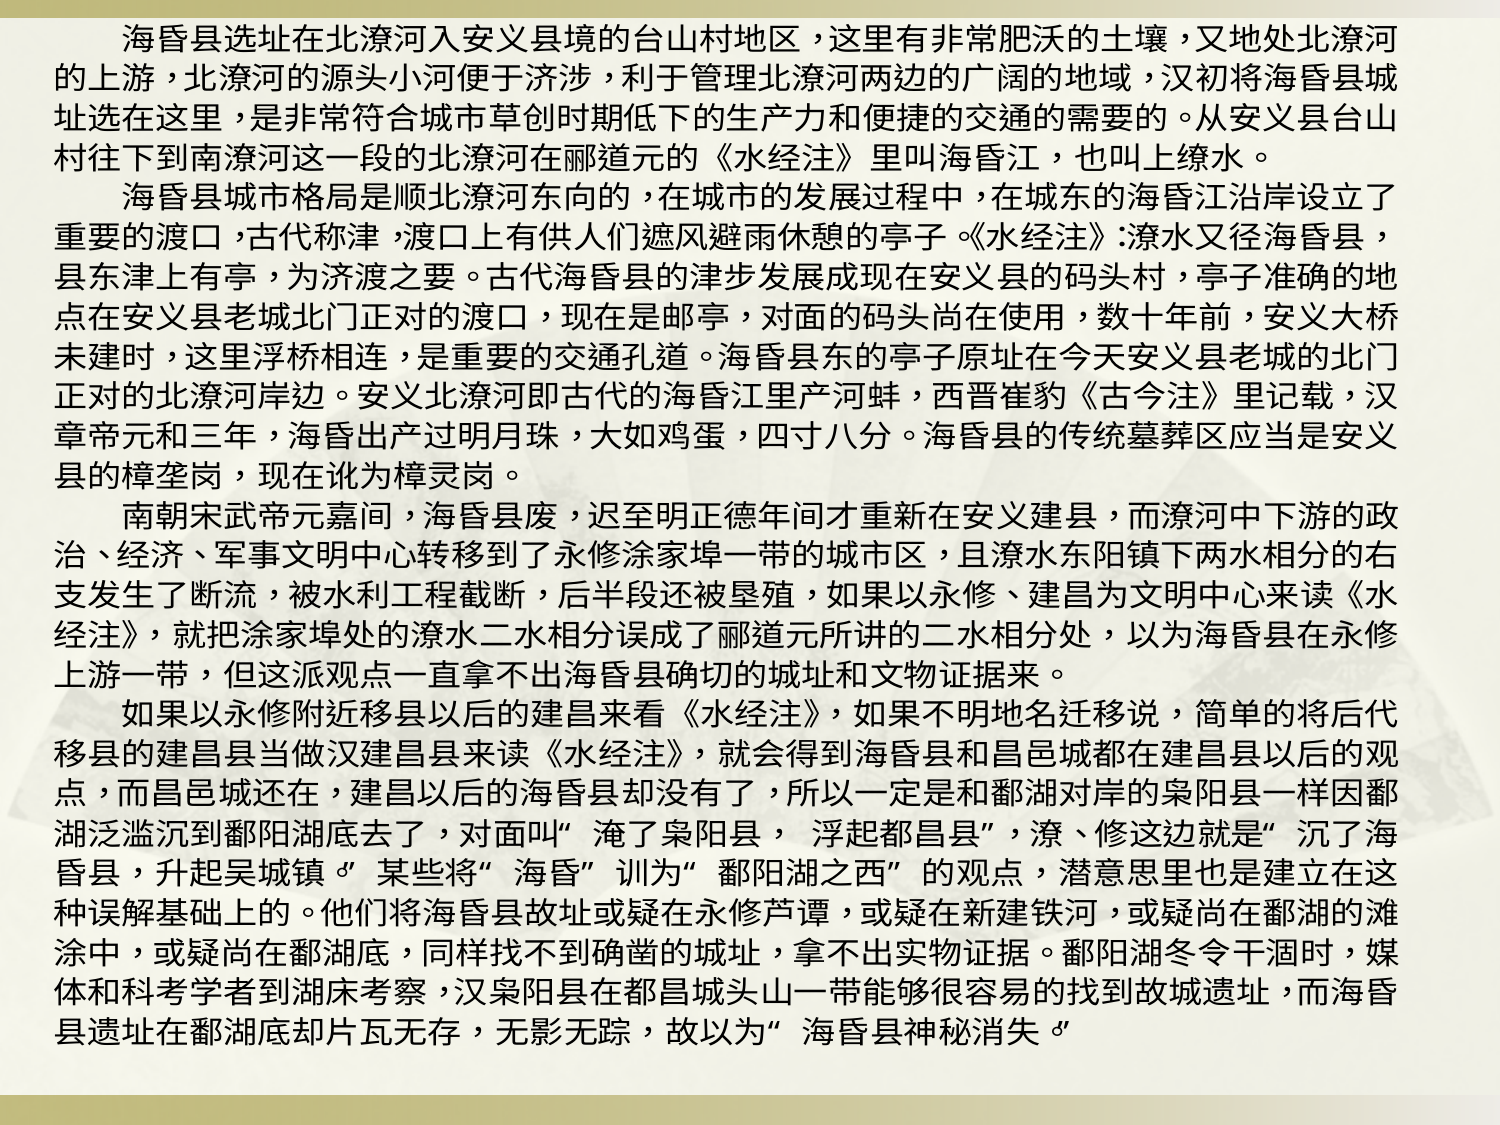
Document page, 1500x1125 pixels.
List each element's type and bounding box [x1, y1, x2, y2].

picture [52, 18, 1399, 1095]
